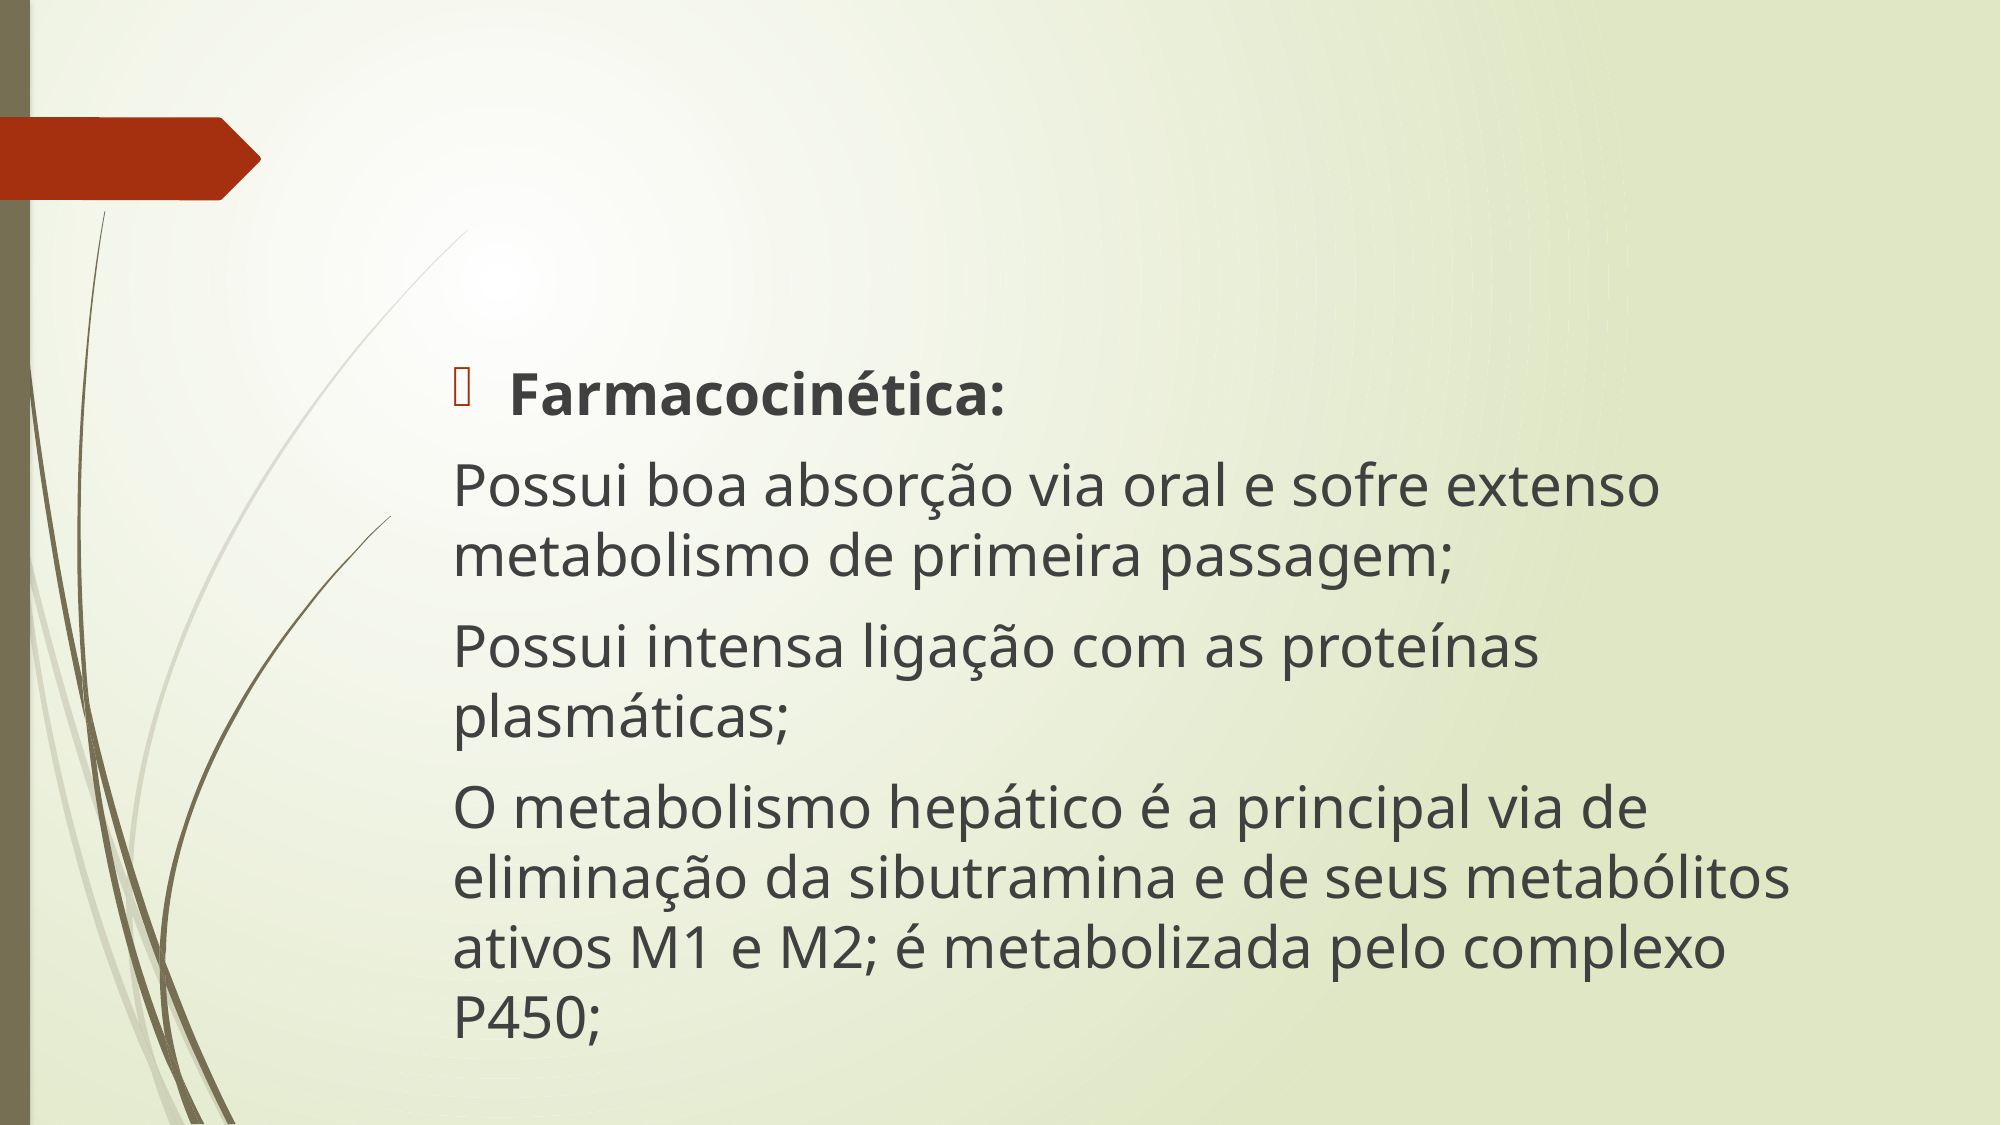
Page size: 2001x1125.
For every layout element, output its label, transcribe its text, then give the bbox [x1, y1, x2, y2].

list Farmacocinética: Possui boa absorção via oral e sofre extenso metabolismo de primeira passagem; Possui intensa ligação com as proteínas plasmáticas; O metabolismo hepático é a principal via de eliminação da sibutramina e de seus metabólitos ativos M1 e M2; é metabolizada pelo complexo P450; [437, 350, 1888, 1059]
